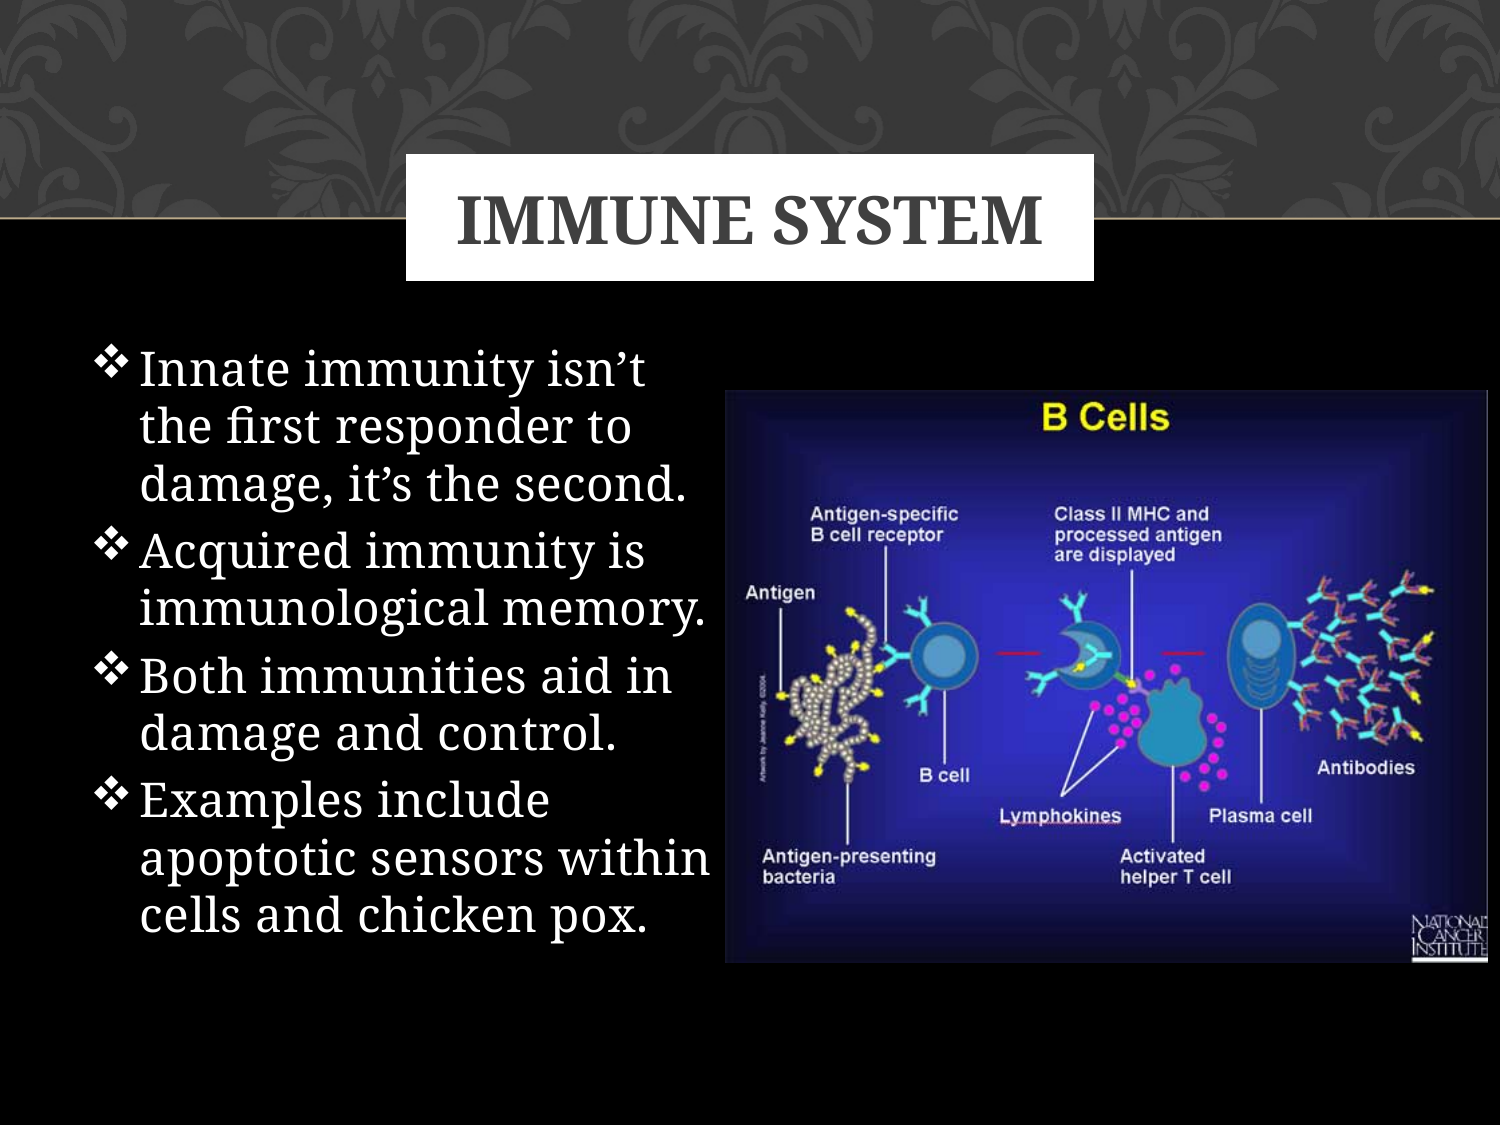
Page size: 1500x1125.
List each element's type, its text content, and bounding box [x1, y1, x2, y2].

title Immune System [406, 154, 1094, 281]
list Innate immunity isn’t the first responder to damage, it’s the second. Acquired immunity is immunological memory. Both immunities aid in damage and control. Examples include apoptotic sensors within cells and chicken pox. [75, 331, 735, 989]
picture [725, 390, 1488, 963]
